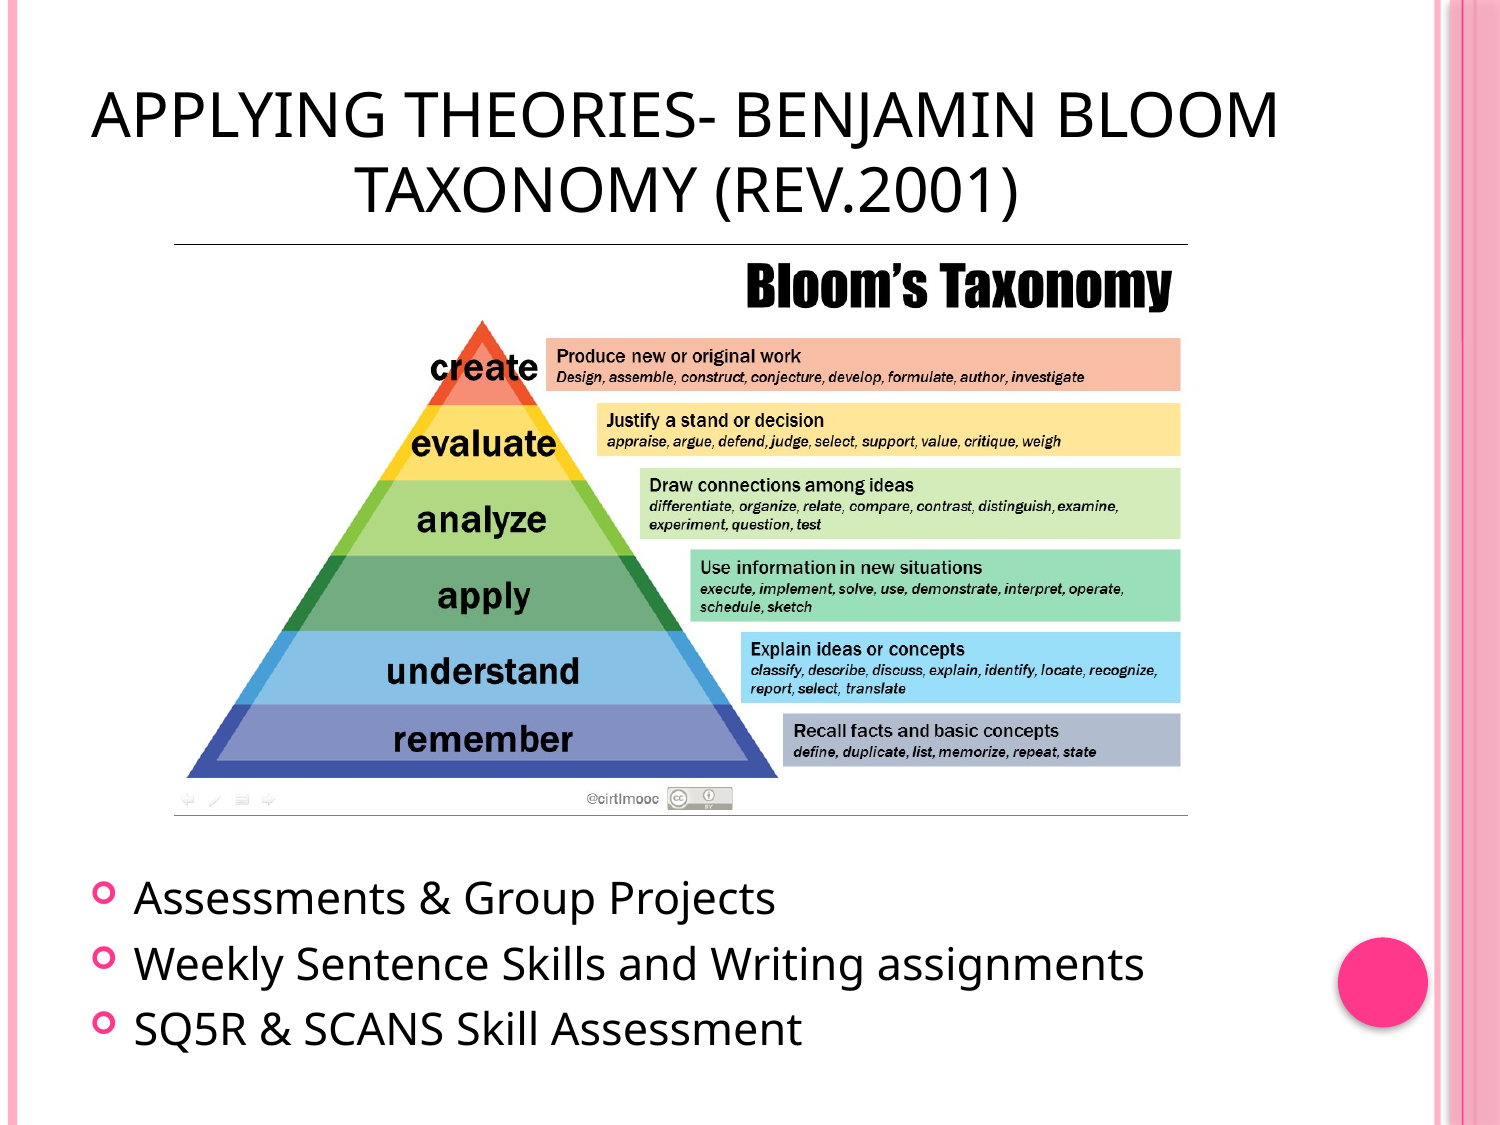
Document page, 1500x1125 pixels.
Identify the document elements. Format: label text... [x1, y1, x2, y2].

list Assessments & Group Projects Weekly Sentence Skills and Writing assignments SQ5R & SCANS Skill Assessment [75, 862, 1288, 1062]
picture [174, 243, 1188, 817]
title Applying Theories- Benjamin Bloom Taxonomy (Rev.2001) [75, 45, 1300, 233]
